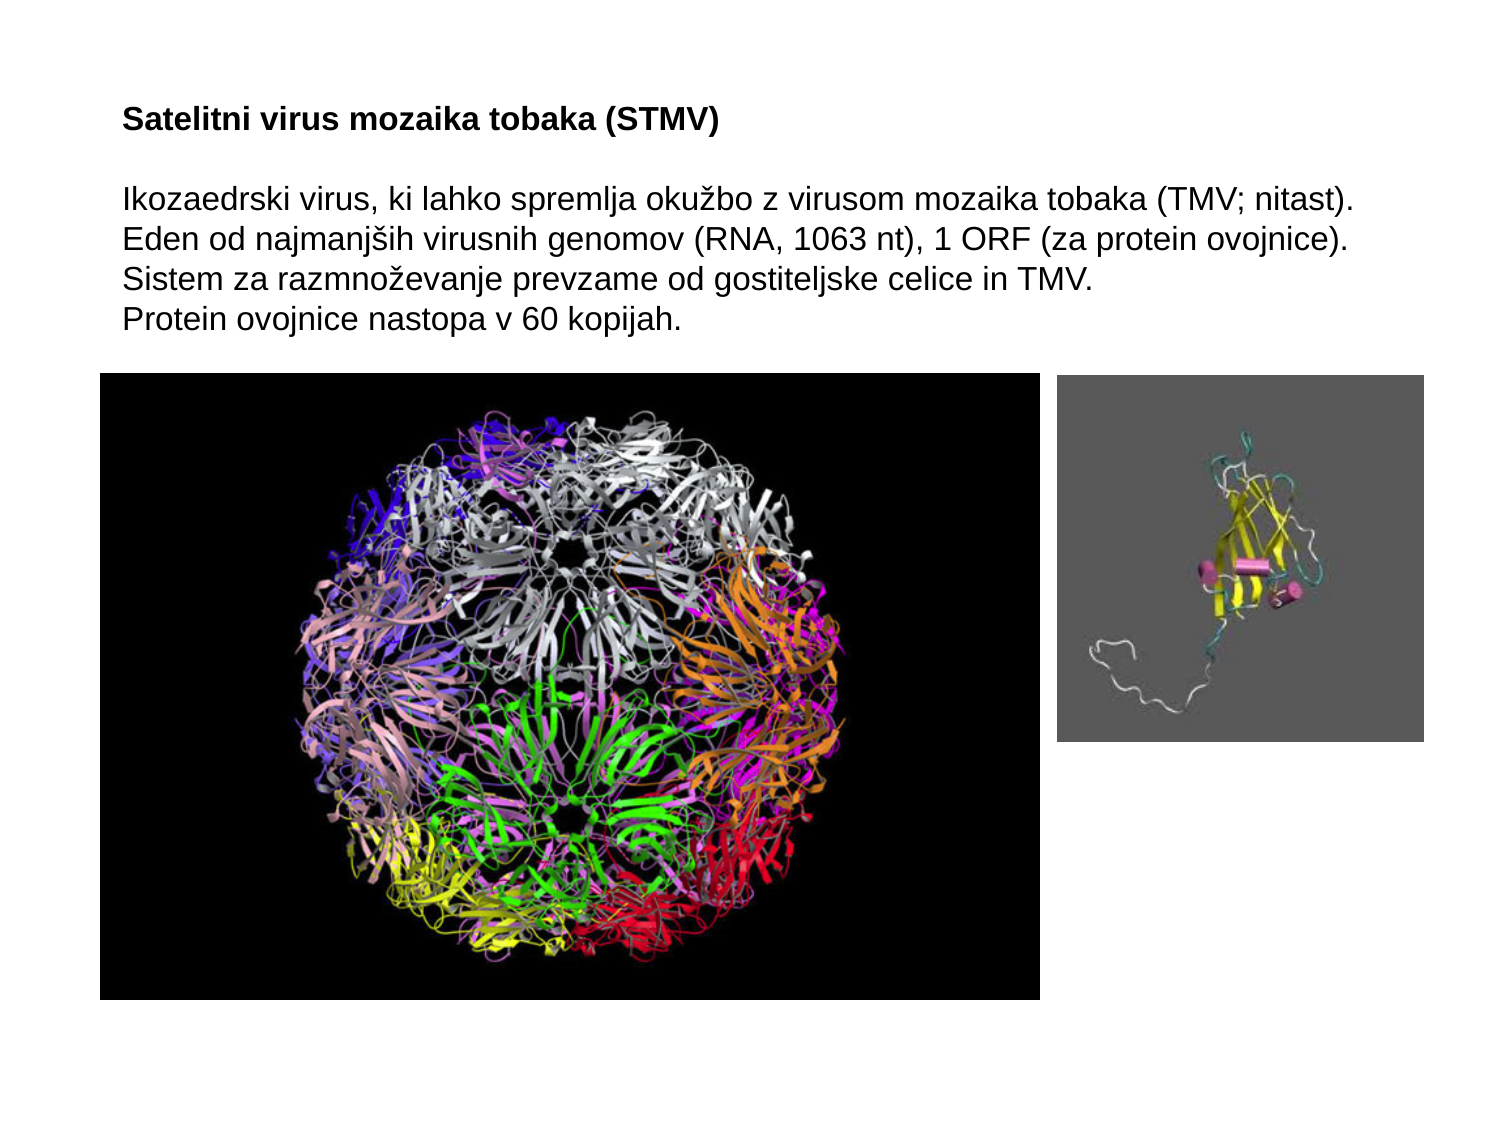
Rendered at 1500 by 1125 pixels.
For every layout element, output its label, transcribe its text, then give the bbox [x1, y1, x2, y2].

picture [1056, 375, 1424, 742]
picture [100, 373, 1040, 1000]
text_box Satelitni virus mozaika tobaka (STMV) Ikozaedrski virus, ki lahko spremlja okužbo z virusom mozaika tobaka (TMV; nitast). Eden od najmanjših virusnih genomov (RNA, 1063 nt), 1 ORF (za protein ovojnice). Sistem za razmnoževanje prevzame od gostiteljske celice in TMV. Protein ovojnice nastopa v 60 kopijah. [107, 90, 1372, 345]
